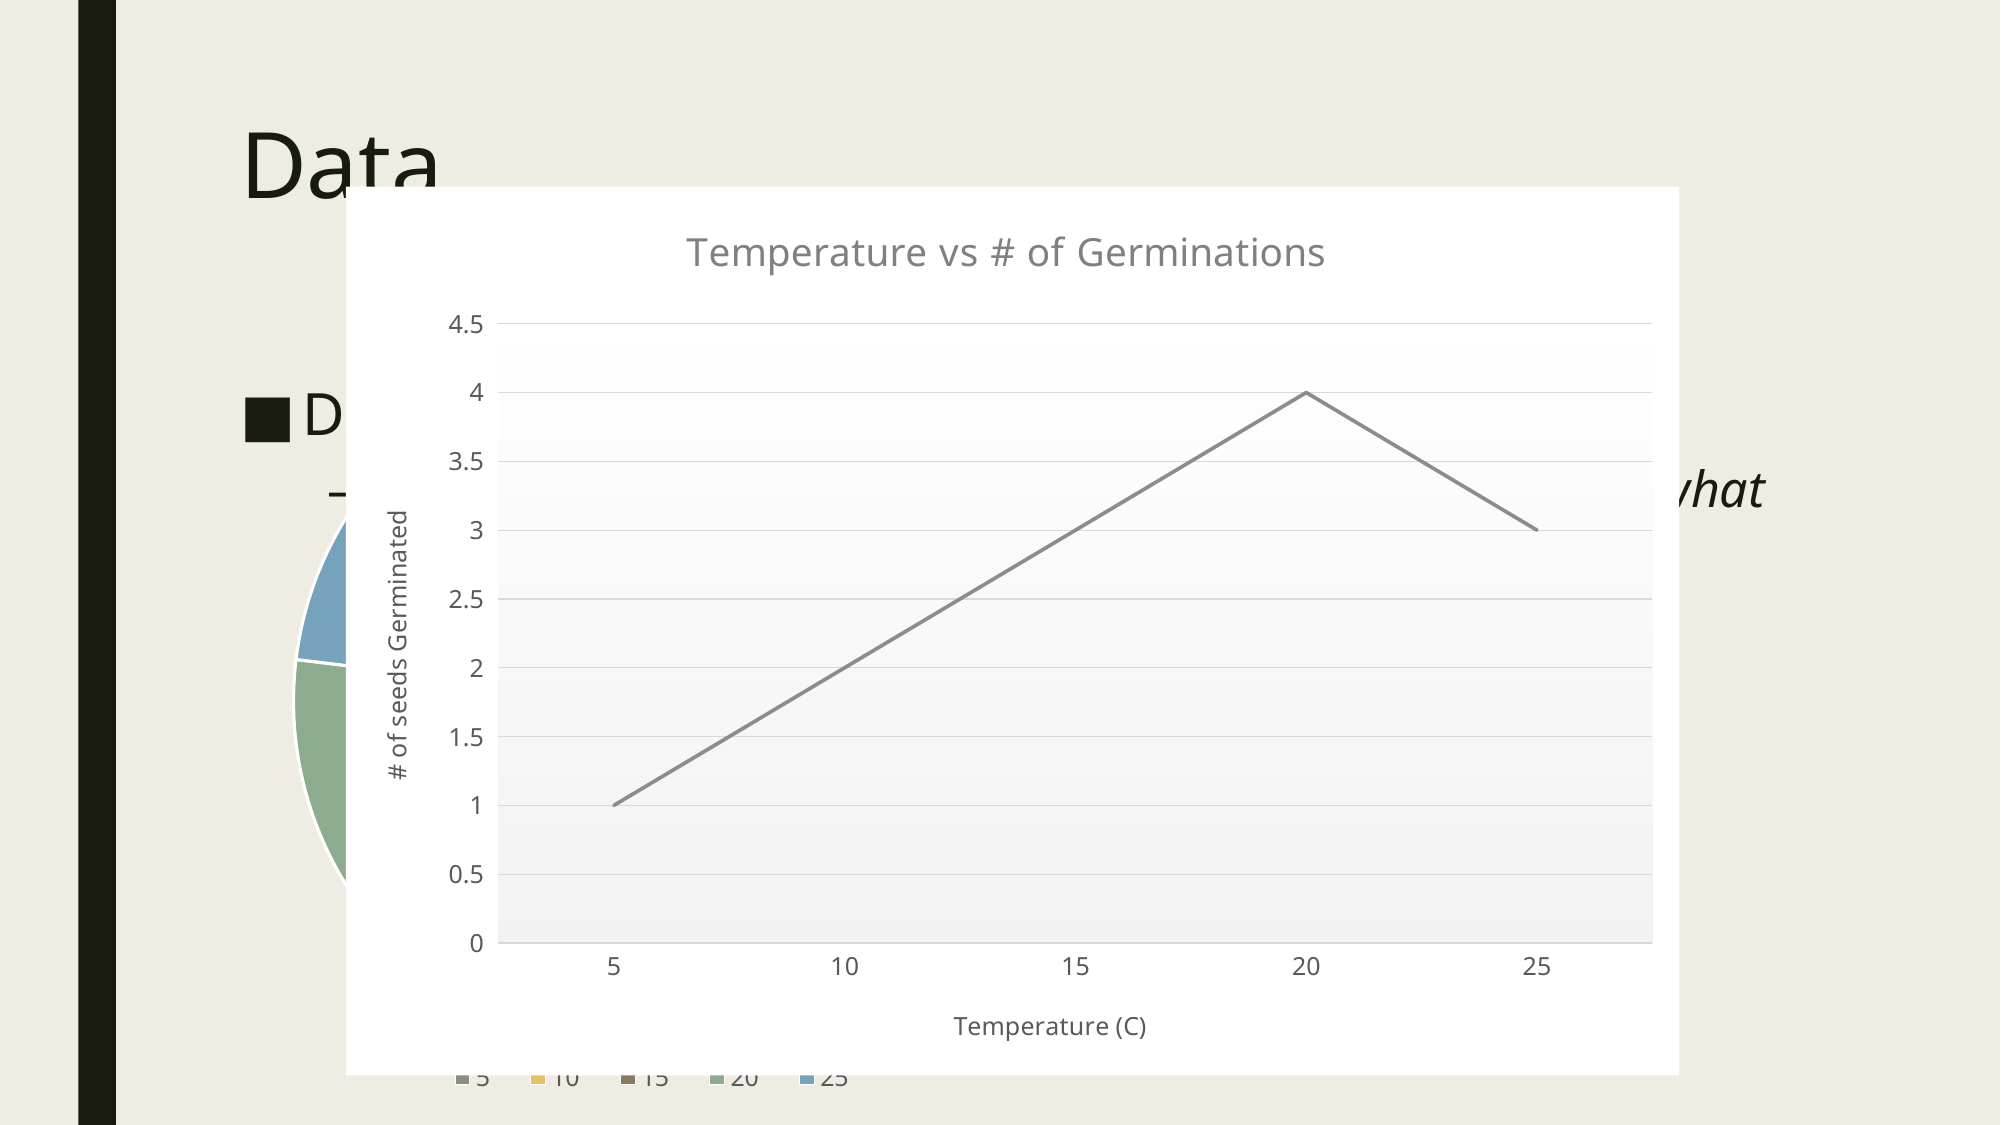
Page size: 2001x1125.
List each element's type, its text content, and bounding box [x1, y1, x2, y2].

chart [0, 186, 1680, 1124]
title Data [225, 112, 1800, 357]
list Definition Detailed qualitative and quantitative observations about what happened in the experiment. Ex. Graphs, Charts, Tables [1680, 375, 1800, 963]
